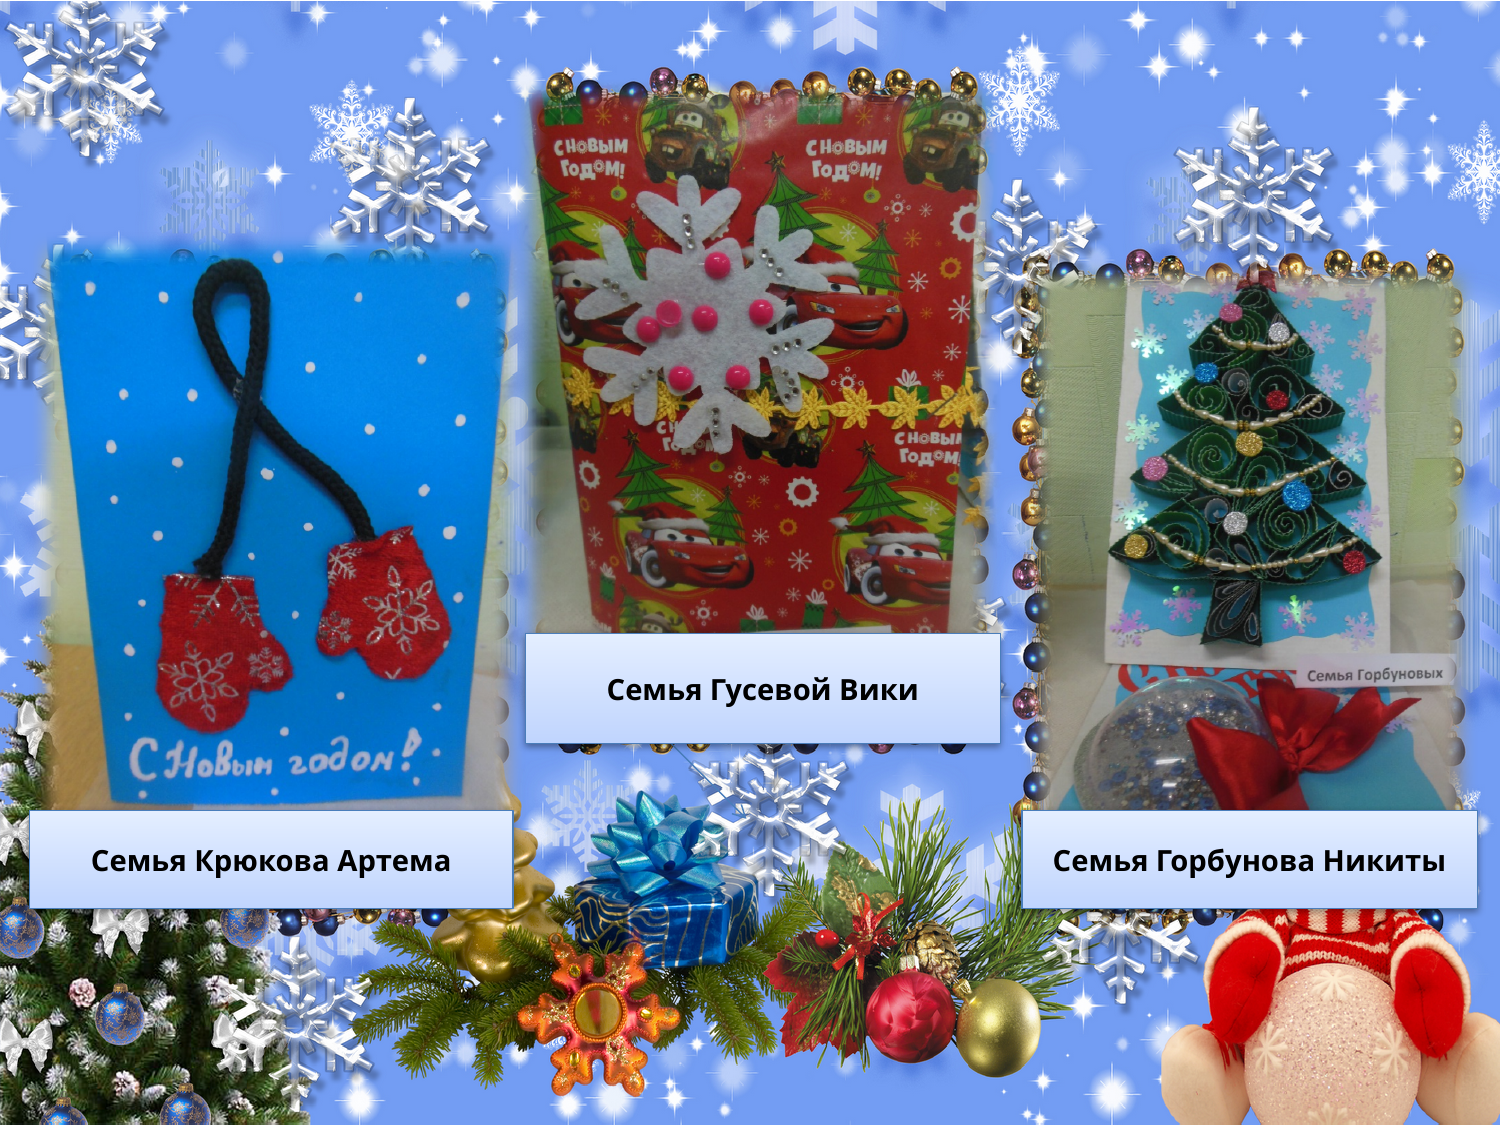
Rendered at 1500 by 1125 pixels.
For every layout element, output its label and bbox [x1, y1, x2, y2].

picture [0, 1, 1500, 1125]
text_box [596, 668, 747, 819]
